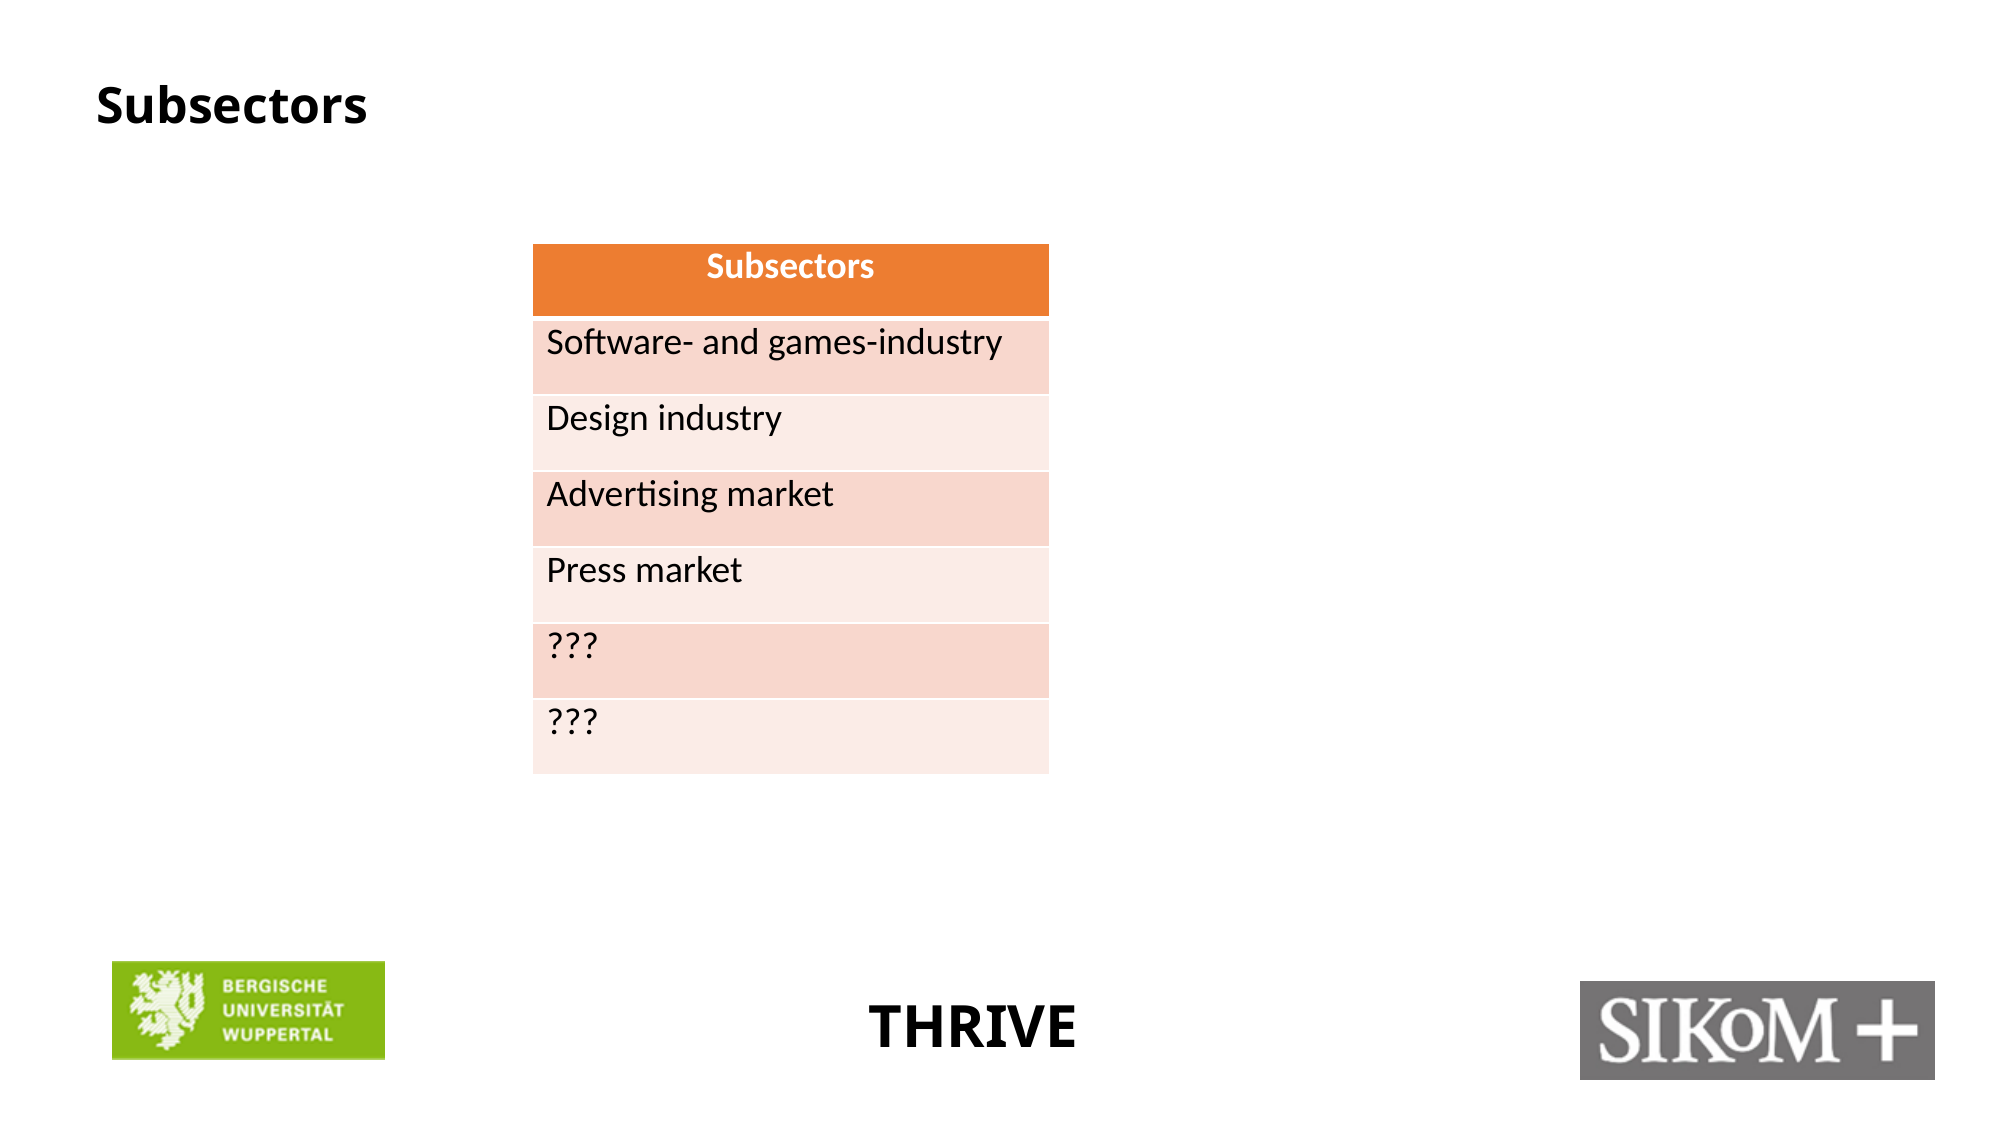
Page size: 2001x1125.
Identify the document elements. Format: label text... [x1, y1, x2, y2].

text_box THRIVE [853, 981, 1159, 1067]
table_cell Advertising market [533, 472, 1049, 546]
table_header Subsectors [533, 244, 1049, 316]
table_cell Design industry [533, 396, 1049, 470]
table_cell Software- and games-industry [533, 321, 1049, 394]
text_box Subsectors [81, 66, 1800, 141]
picture [1580, 981, 1935, 1080]
picture [112, 961, 385, 1060]
table_cell ??? [533, 700, 1049, 774]
table_cell ??? [533, 624, 1049, 698]
table_cell Press market [533, 548, 1049, 622]
